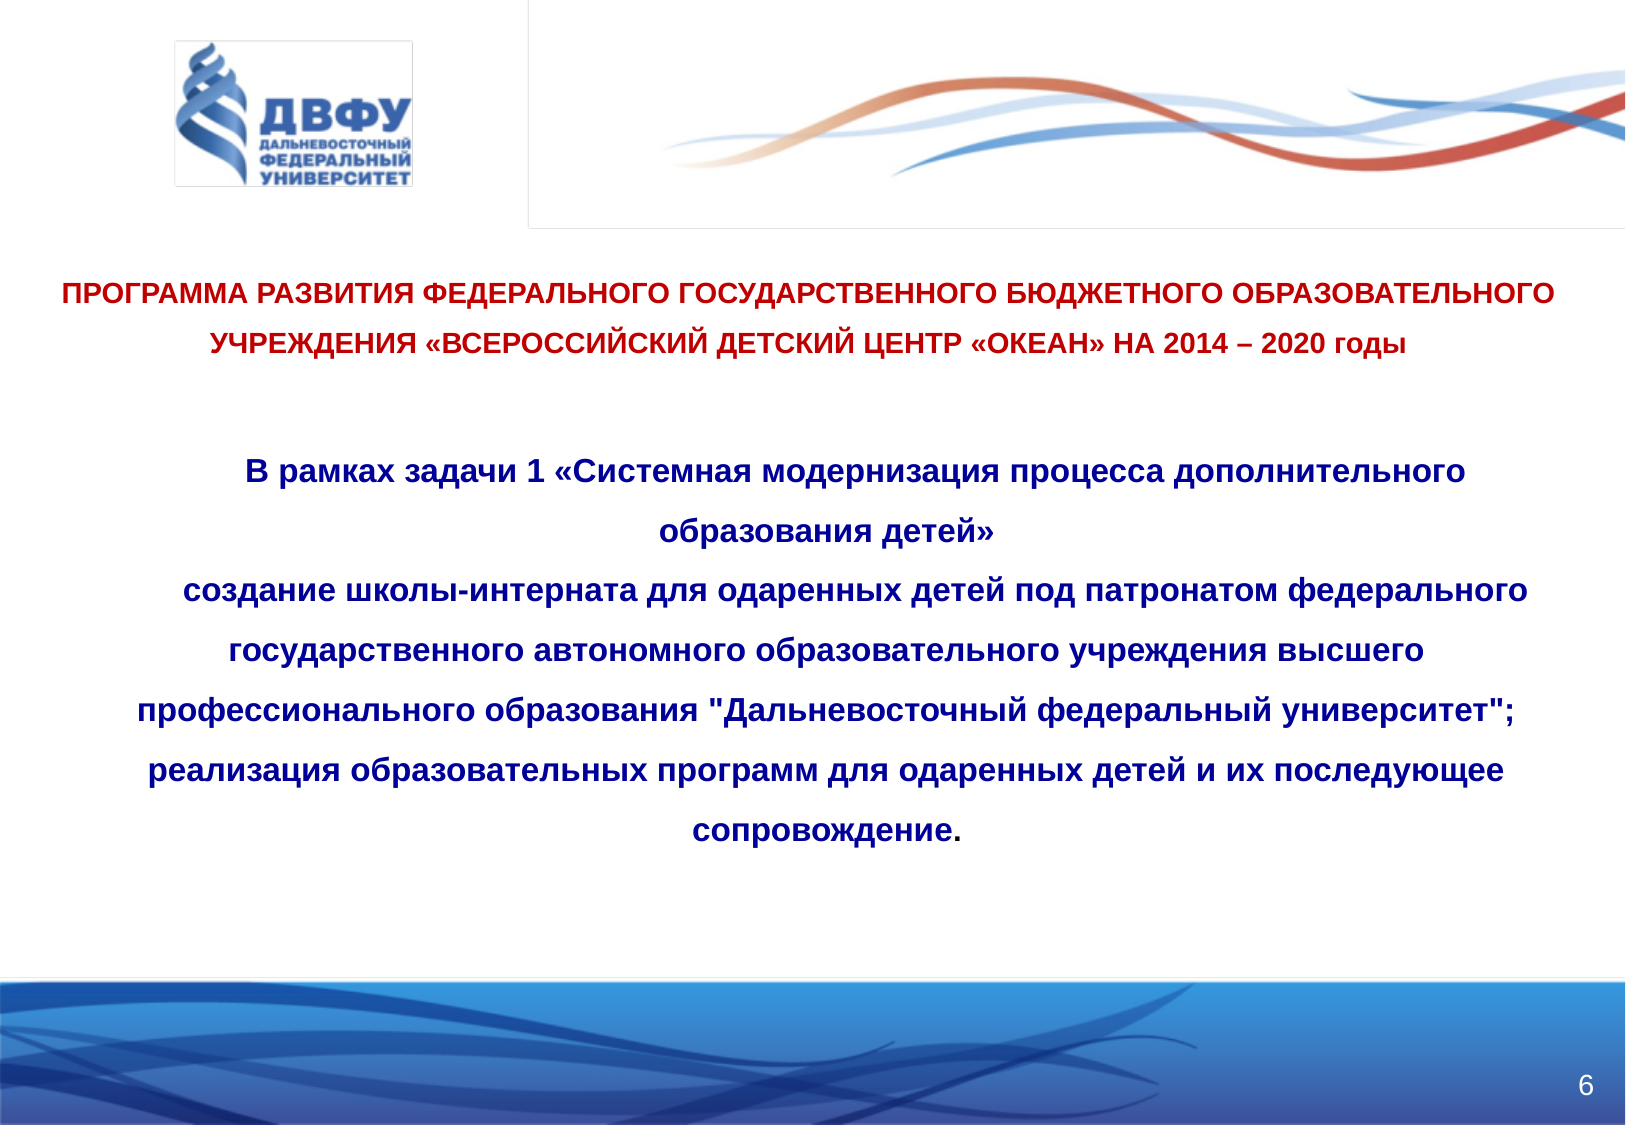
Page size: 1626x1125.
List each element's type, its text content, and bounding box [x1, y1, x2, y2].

picture [0, 0, 1626, 1125]
text_box ПРОГРАММА РАЗВИТИЯ ФЕДЕРАЛЬНОГО ГОСУДАРСТВЕННОГО БЮДЖЕТНОГО ОБРАЗОВАТЕЛЬНОГО УЧРЕЖДЕНИЯ «ВСЕРОССИЙСКИЙ ДЕТСКИЙ ЦЕНТР «ОКЕАН» НА 2014 – 2020 годы [29, 251, 1589, 367]
slide_number 6 [1503, 1053, 1610, 1114]
text_box В рамках задачи 1 «Системная модернизация процесса дополнительного образования детей» создание школы-интерната для одаренных детей под патронатом федерального государственного автономного образовательного учреждения высшего профессионального образования "Дальневосточный федеральный университет"; реализация образовательных программ для одаренных детей и их последующее сопровождение. [65, 421, 1589, 856]
